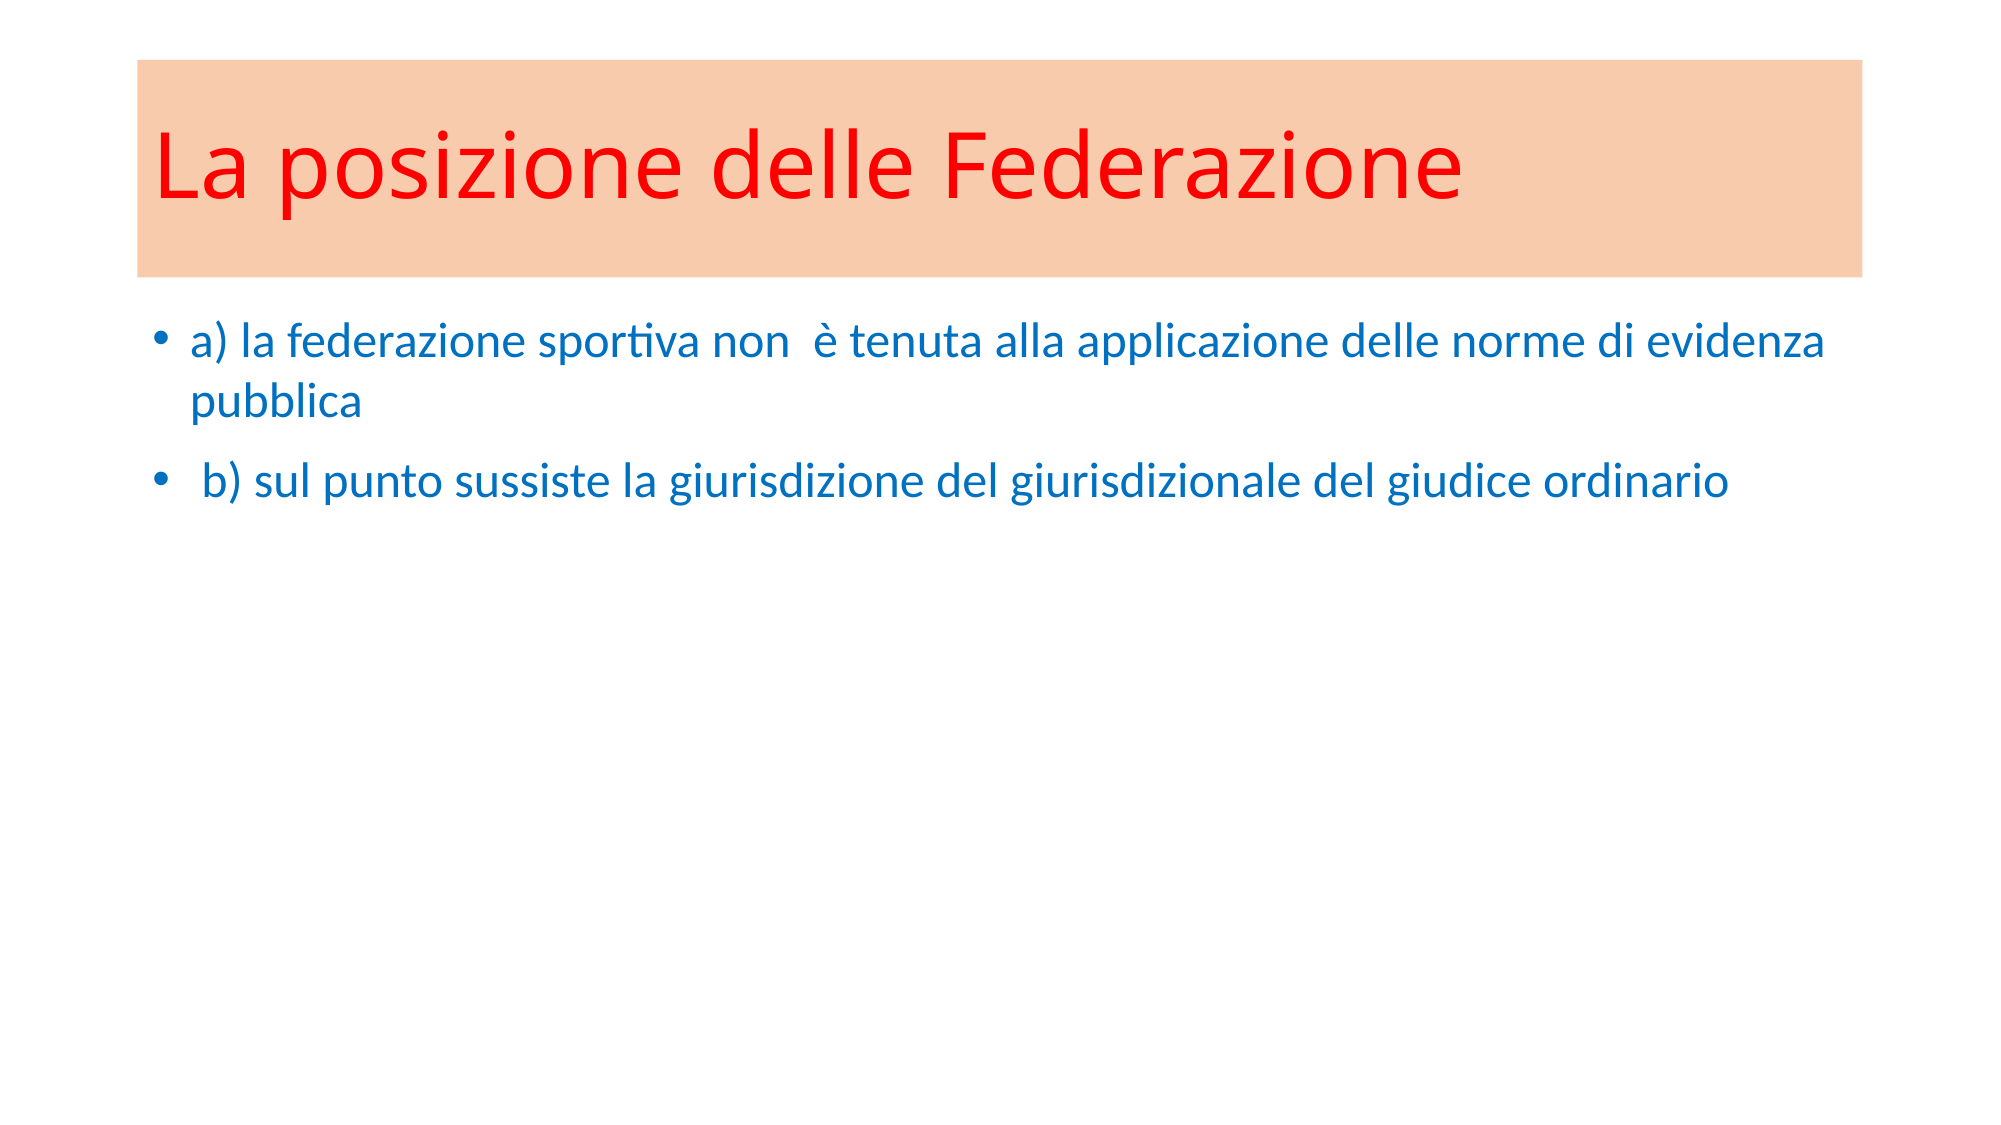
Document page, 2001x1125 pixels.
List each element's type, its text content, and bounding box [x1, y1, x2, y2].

title La posizione delle Federazione [137, 59, 1863, 278]
list a) la federazione sportiva non è tenuta alla applicazione delle norme di evidenza pubblica b) sul punto sussiste la giurisdizione del giurisdizionale del giudice ordinario [137, 299, 1863, 1014]
